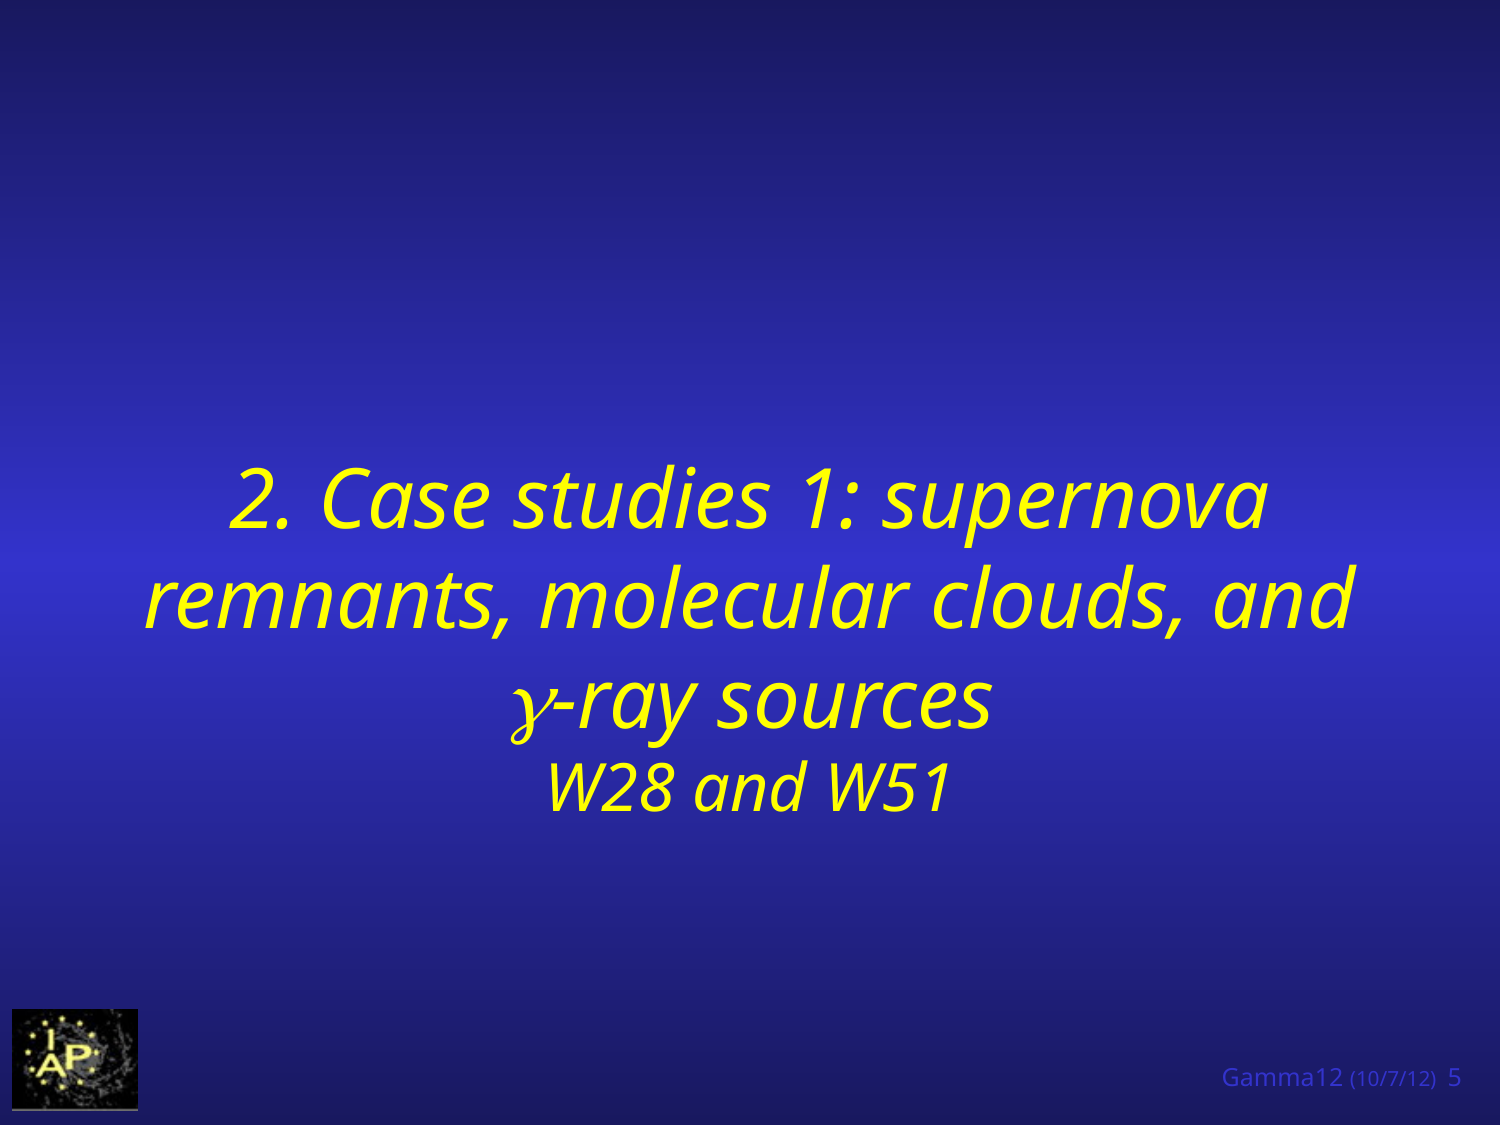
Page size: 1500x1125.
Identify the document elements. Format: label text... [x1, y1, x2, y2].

picture [12, 1009, 138, 1111]
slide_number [1164, 1053, 1478, 1104]
title 2. Case studies 1: supernova remnants, molecular clouds, and g-ray sources W28 and W51 [112, 437, 1388, 775]
